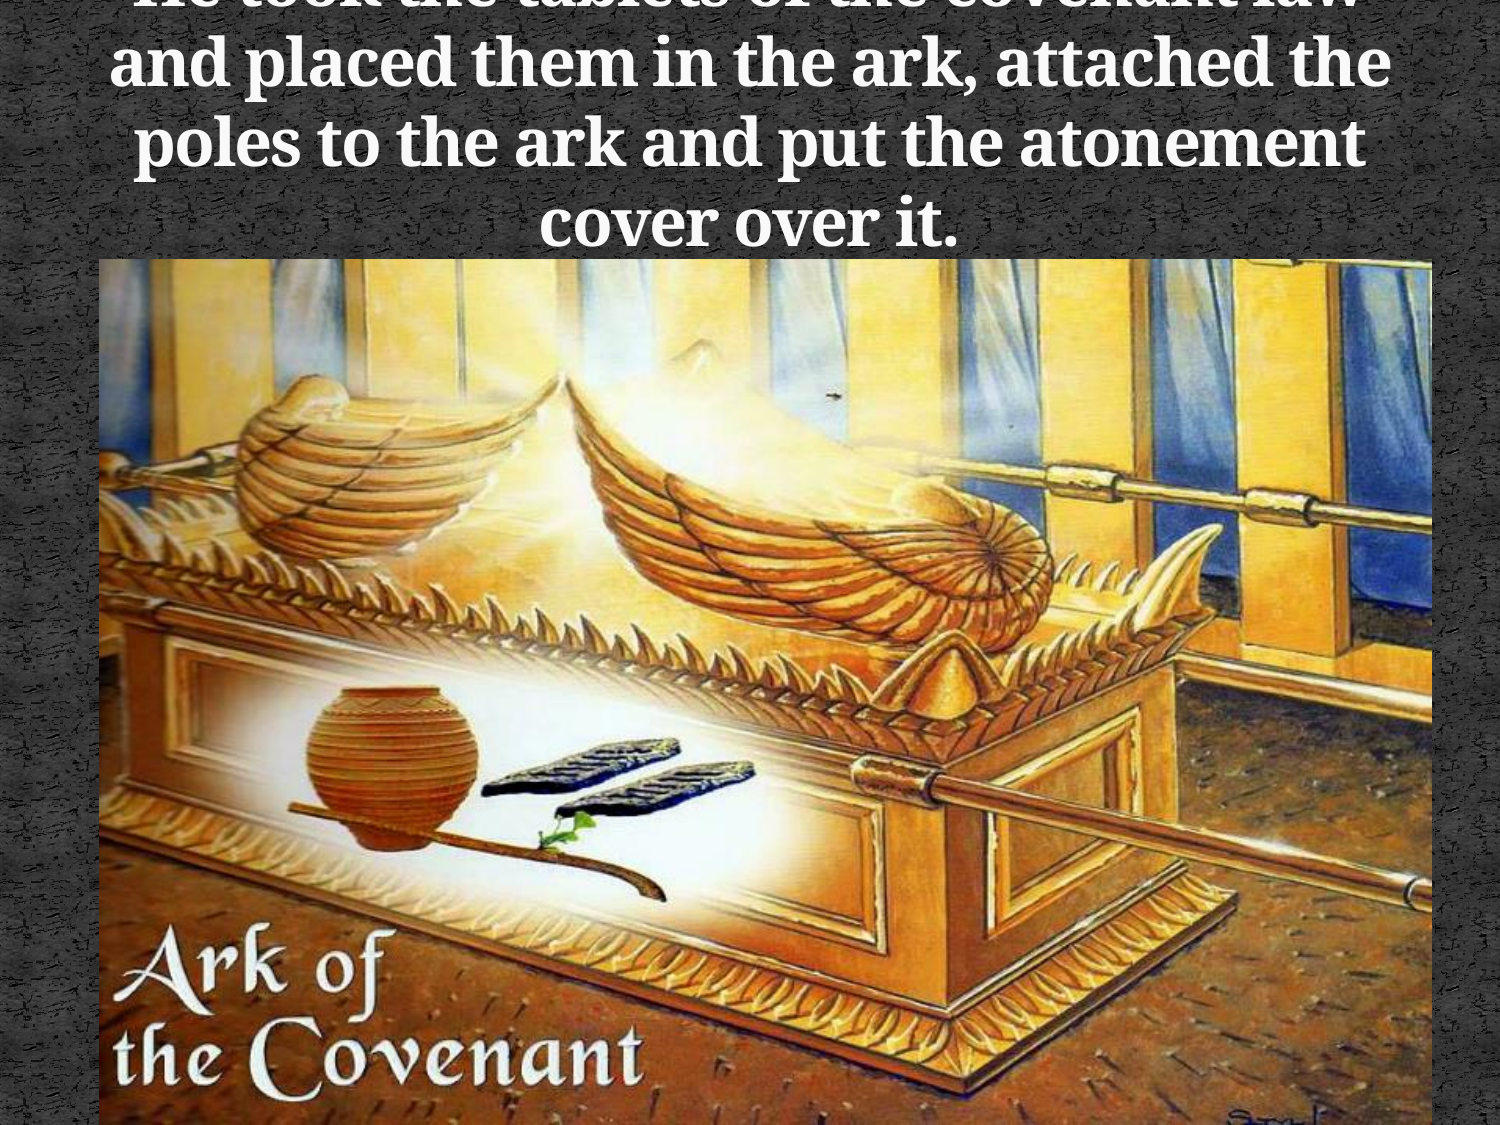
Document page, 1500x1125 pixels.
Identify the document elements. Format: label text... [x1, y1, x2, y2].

picture [99, 259, 1432, 1125]
title He took the tablets of the covenant law and placed them in the ark, attached the poles to the ark and put the atonement cover over it. [74, 24, 1425, 268]
